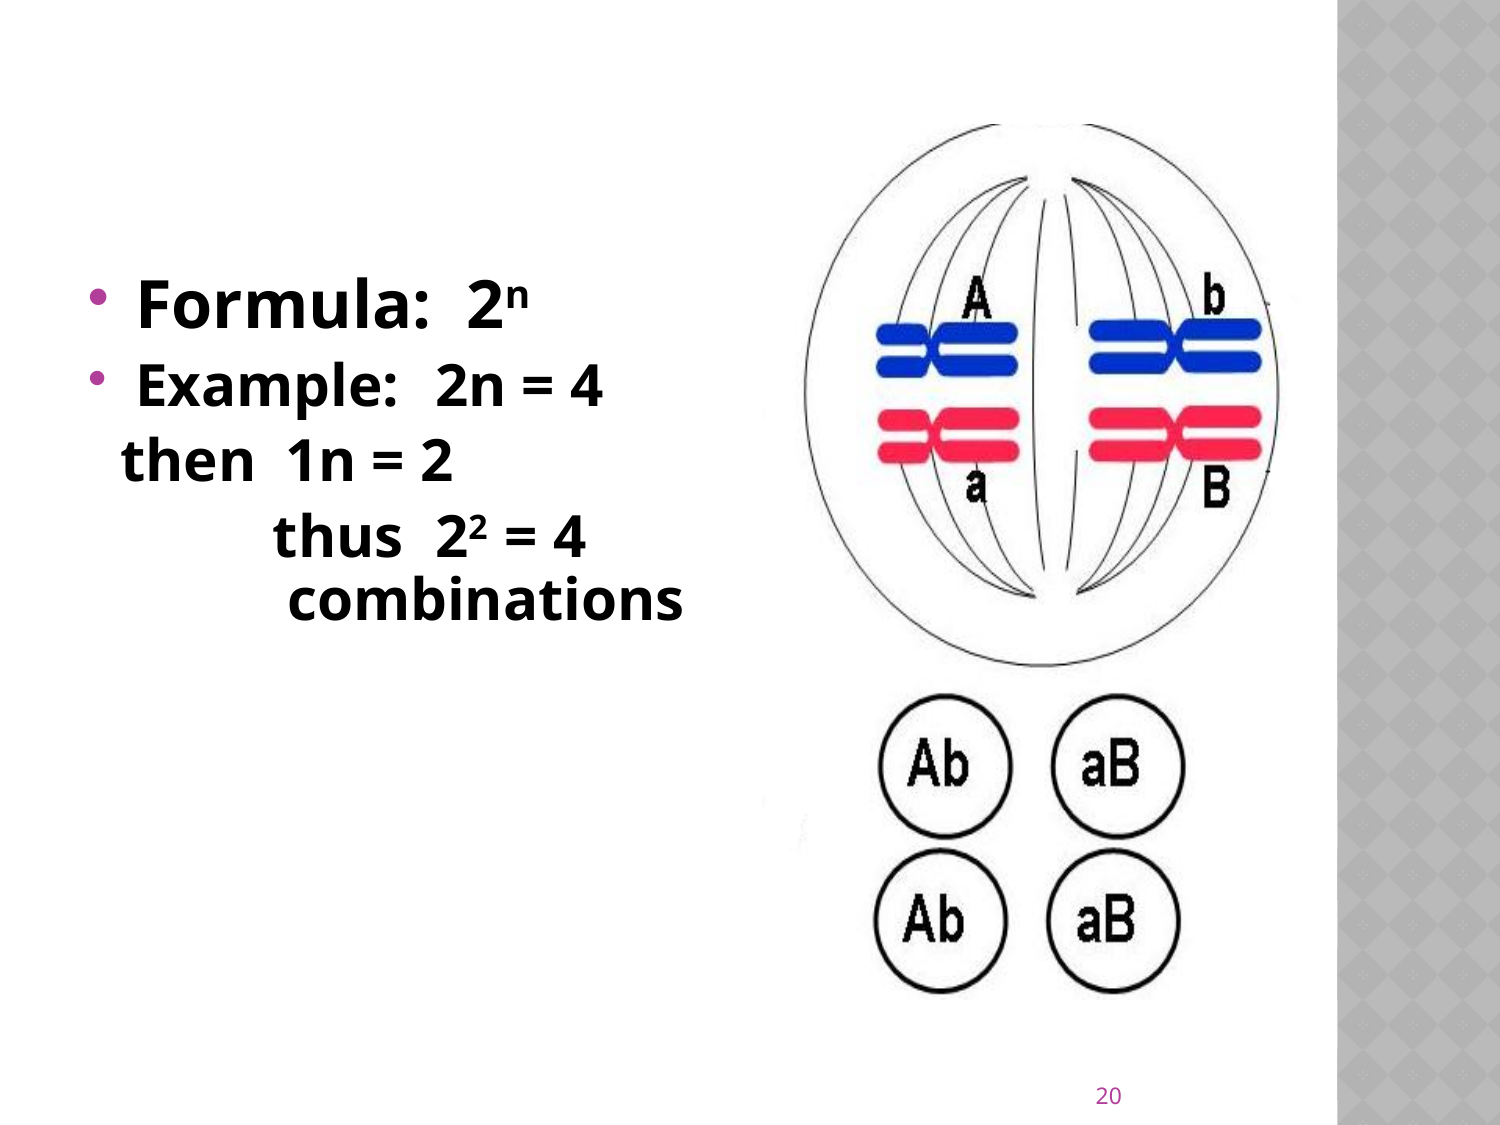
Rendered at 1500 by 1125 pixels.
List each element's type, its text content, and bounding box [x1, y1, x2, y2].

slide_number 20 [1025, 1075, 1123, 1113]
picture [762, 124, 1312, 1001]
list Formula: 2n Example: 2n = 4 then 1n = 2 thus 22 = 4 combinations [75, 264, 1263, 1060]
